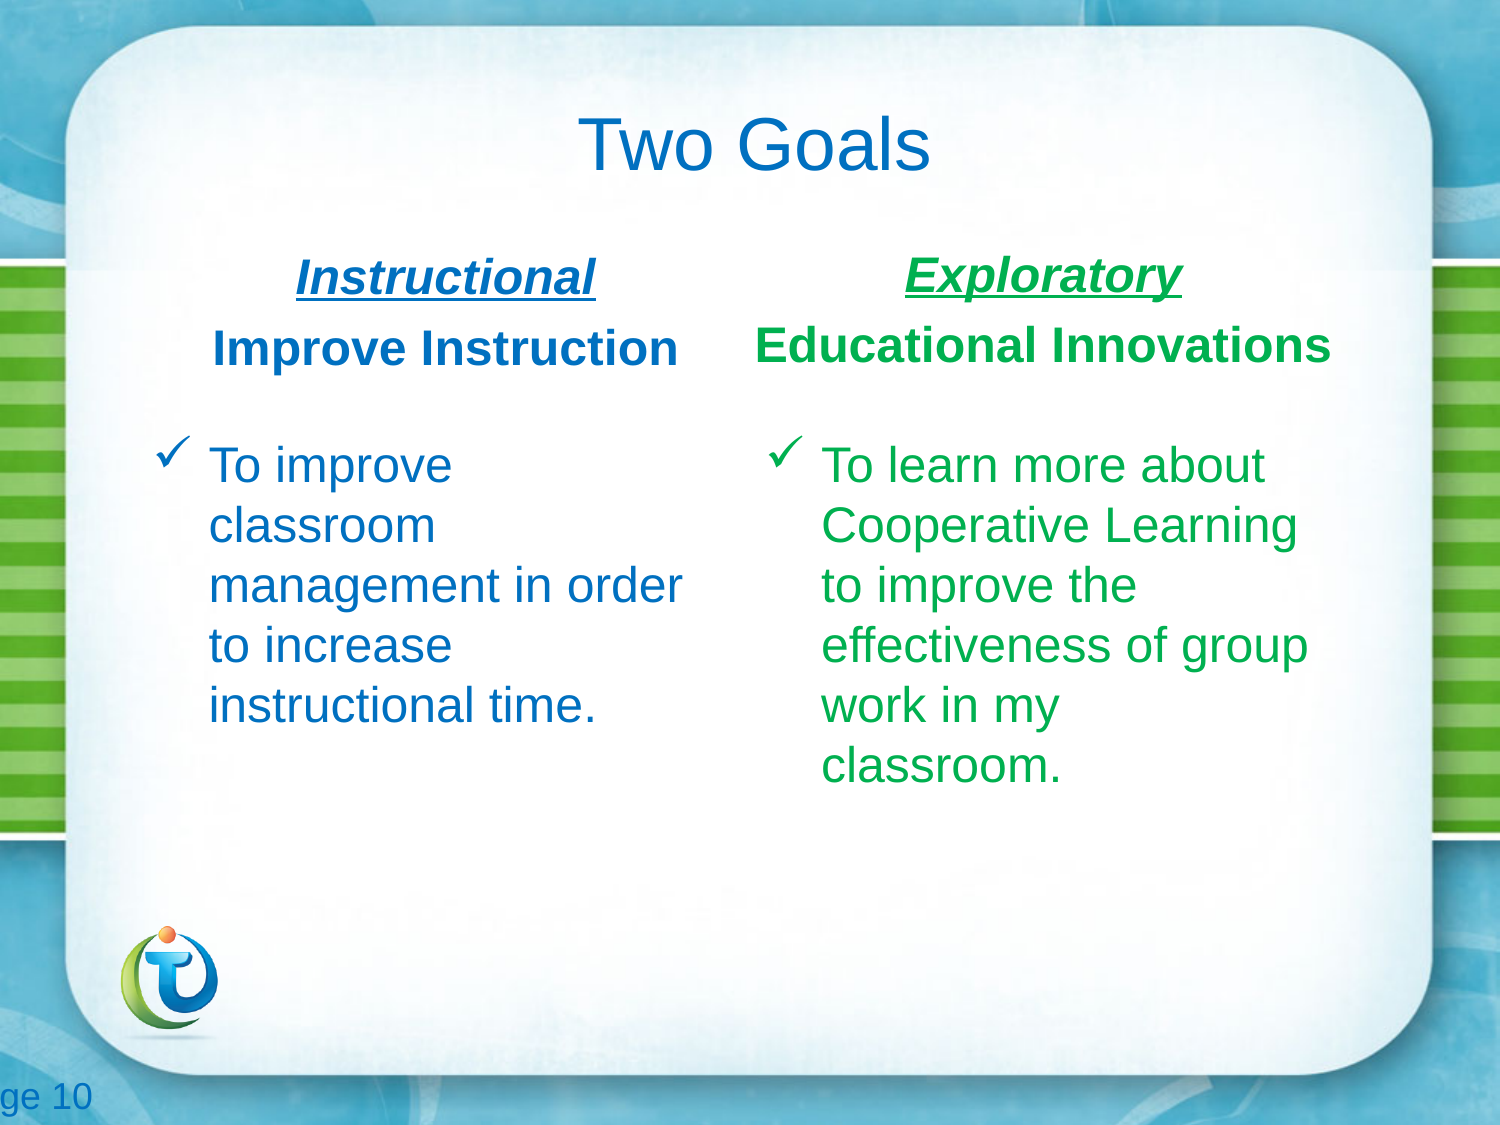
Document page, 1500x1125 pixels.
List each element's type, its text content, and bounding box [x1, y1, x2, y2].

list Exploratory Educational Innovations [737, 275, 1350, 380]
list To learn more about Cooperative Learning to improve the effectiveness of group work in my classroom. [750, 425, 1331, 1074]
title Two Goals [169, 87, 1341, 237]
picture [0, 0, 1500, 1125]
list To improve classroom management in order to increase instructional time. [137, 425, 704, 1074]
list Instructional Improve Instruction [162, 299, 730, 443]
